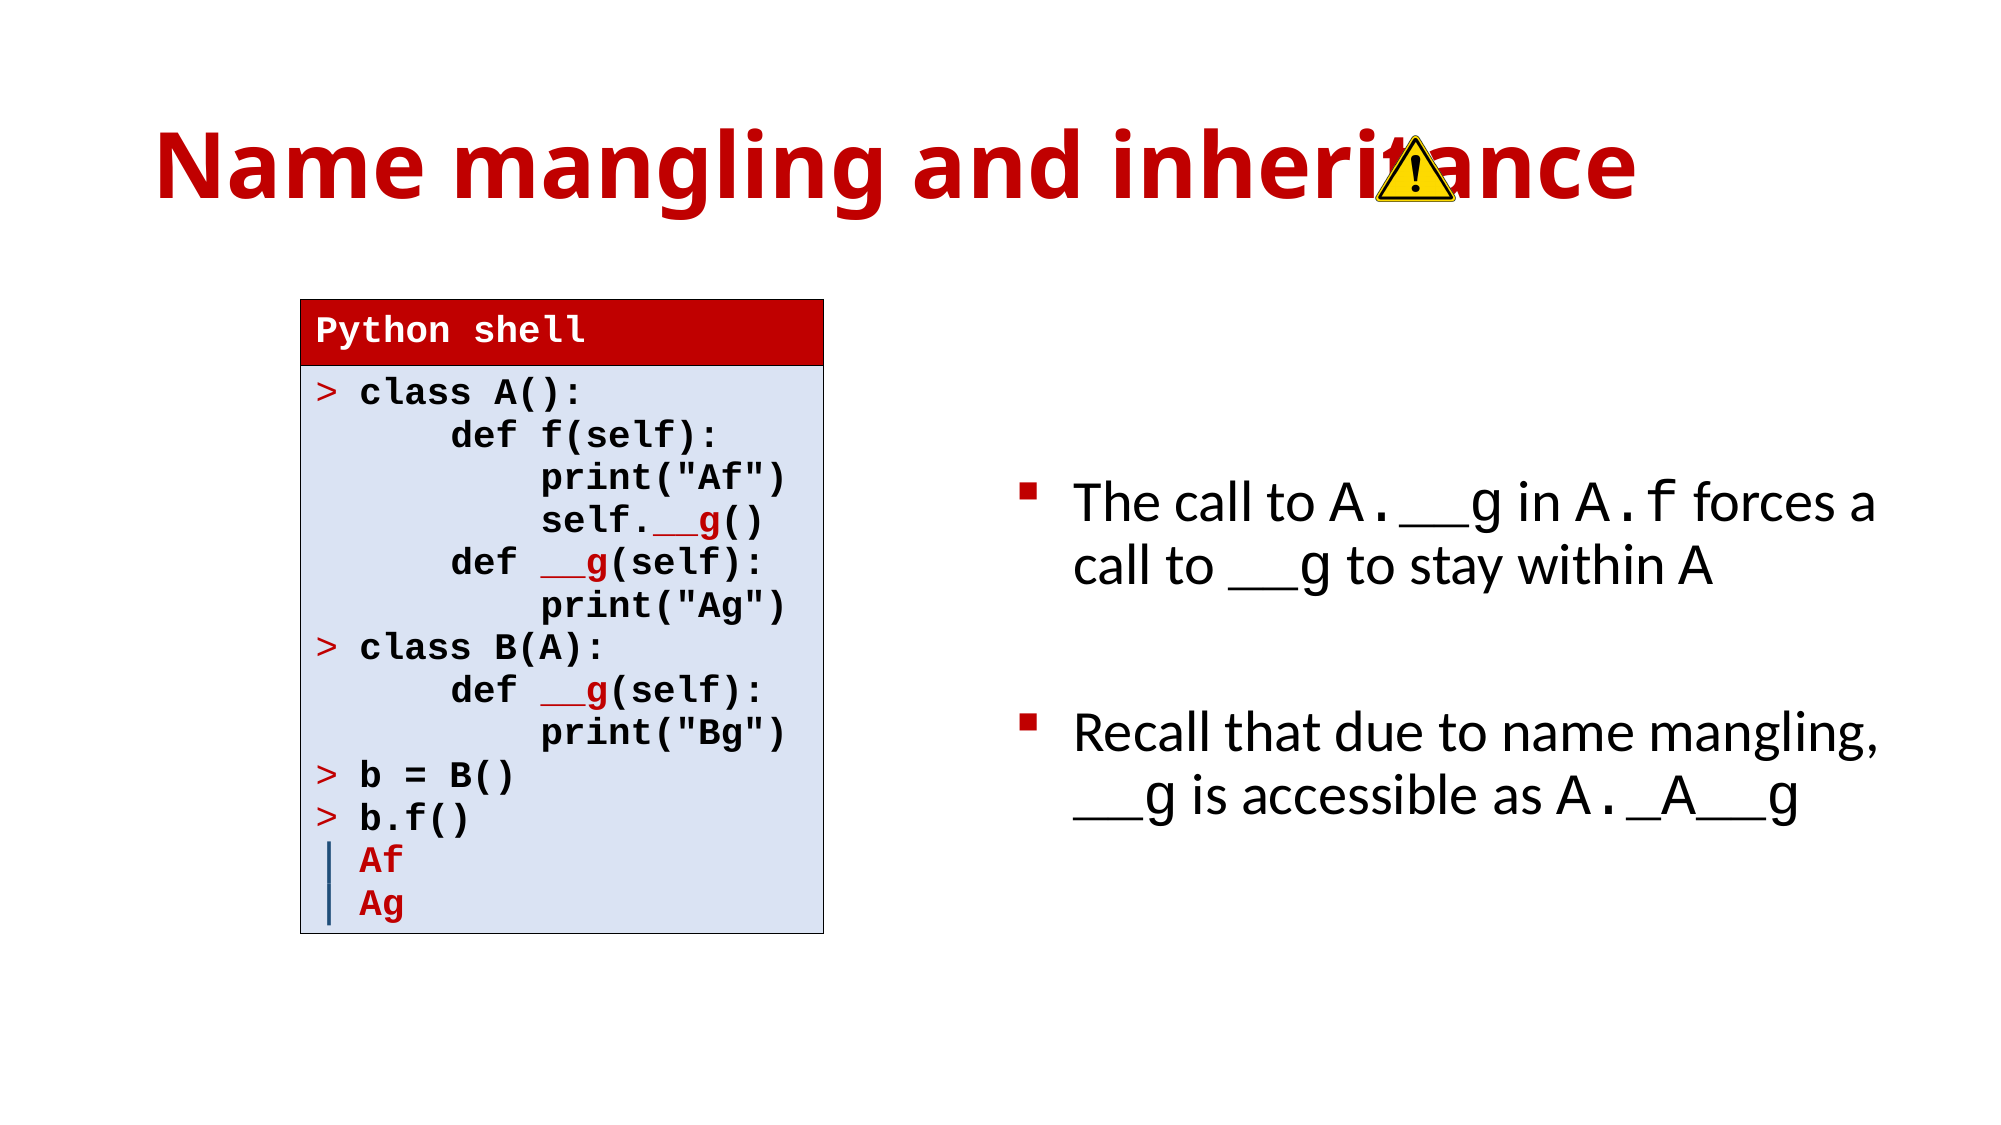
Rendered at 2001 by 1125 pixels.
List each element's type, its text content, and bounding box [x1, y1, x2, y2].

title Name mangling and inheritance [137, 59, 1863, 278]
table_cell class A(): def f(self): print("Af") self.__g() def __g(self): print("Ag") class B(A): def __g(self): print("Bg") b = B() b.f() Af Ag [301, 366, 823, 933]
list The call to A.__g in A.f forces a call to __g to stay within A Recall that due to name mangling, __g is accessible as A._A__g [999, 463, 1947, 936]
table_header Python shell [301, 300, 823, 365]
picture [1375, 135, 1456, 202]
